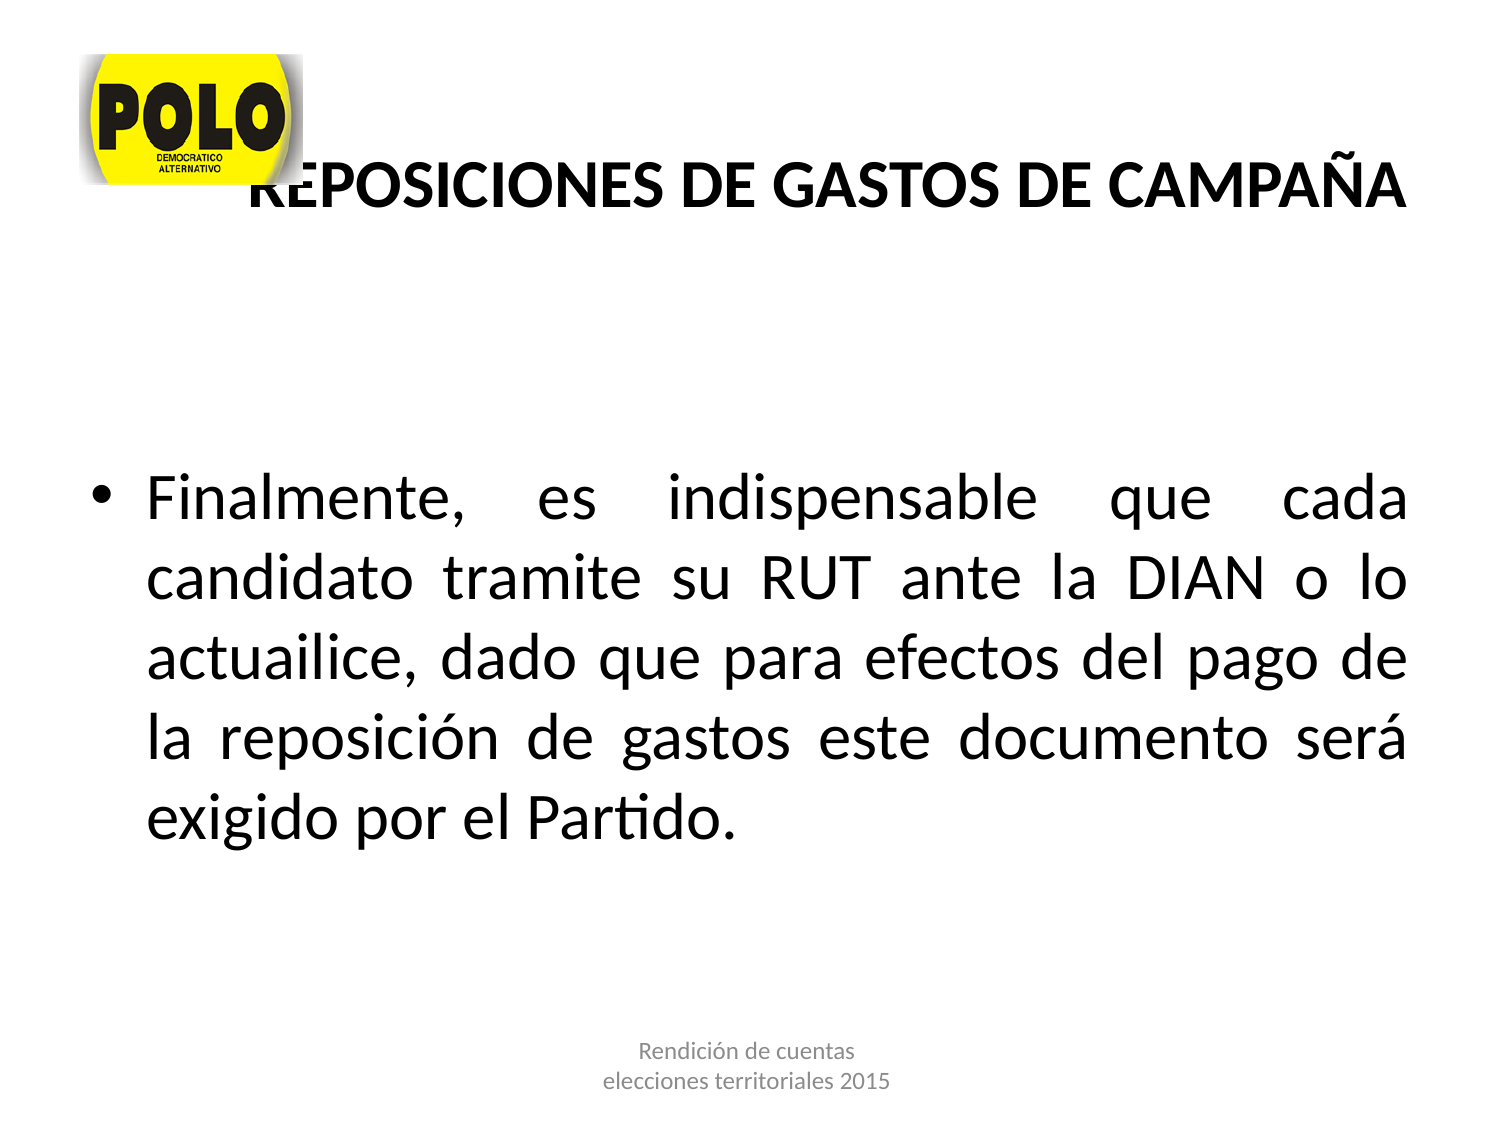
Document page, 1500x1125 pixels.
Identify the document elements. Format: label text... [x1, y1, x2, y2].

list Finalmente, es indispensable que cada candidato tramite su RUT ante la DIAN o lo actuailice, dado que para efectos del pago de la reposición de gastos este documento será exigido por el Partido. [75, 262, 1425, 1005]
title REPOSICIONES DE GASTOS DE CAMPAÑA [230, 45, 1425, 233]
text_box Rendición de cuentas elecciones territoriales 2015 [512, 1034, 988, 1095]
picture [78, 54, 304, 185]
